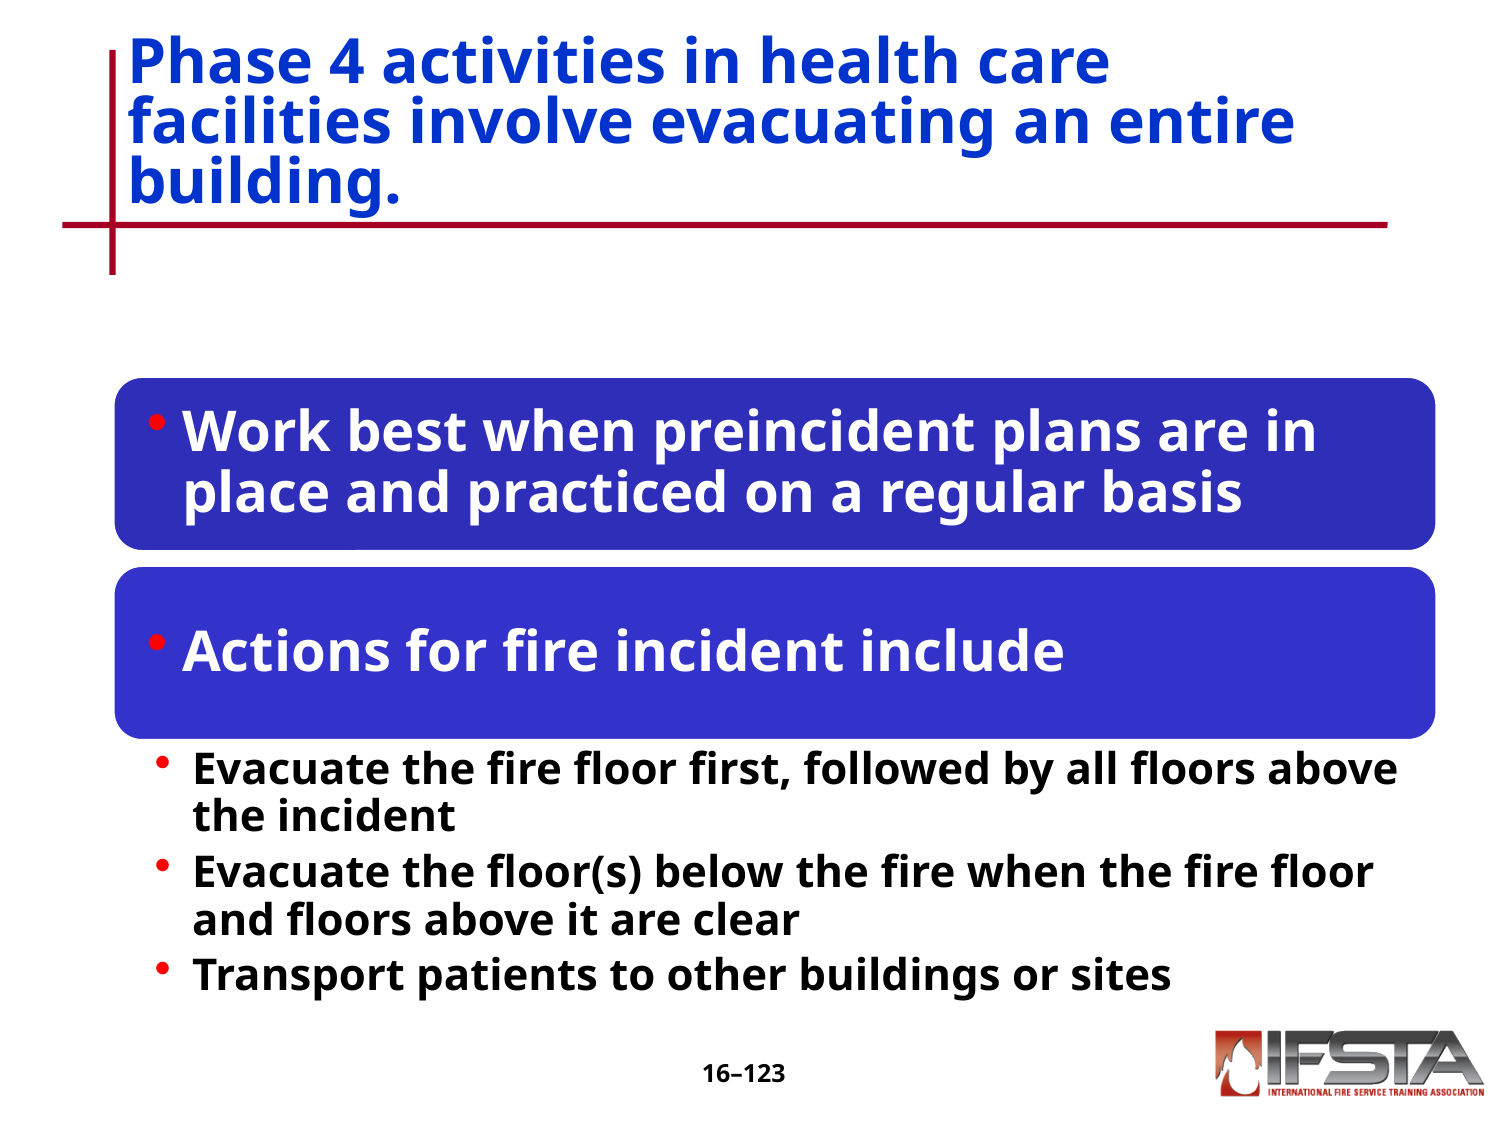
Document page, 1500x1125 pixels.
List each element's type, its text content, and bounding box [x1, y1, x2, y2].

picture [1215, 1030, 1485, 1099]
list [112, 374, 1438, 1013]
title Phase 4 activities in health care facilities involve evacuating an entire building. [112, 28, 1400, 179]
slide_number 16–122 [587, 1050, 900, 1125]
